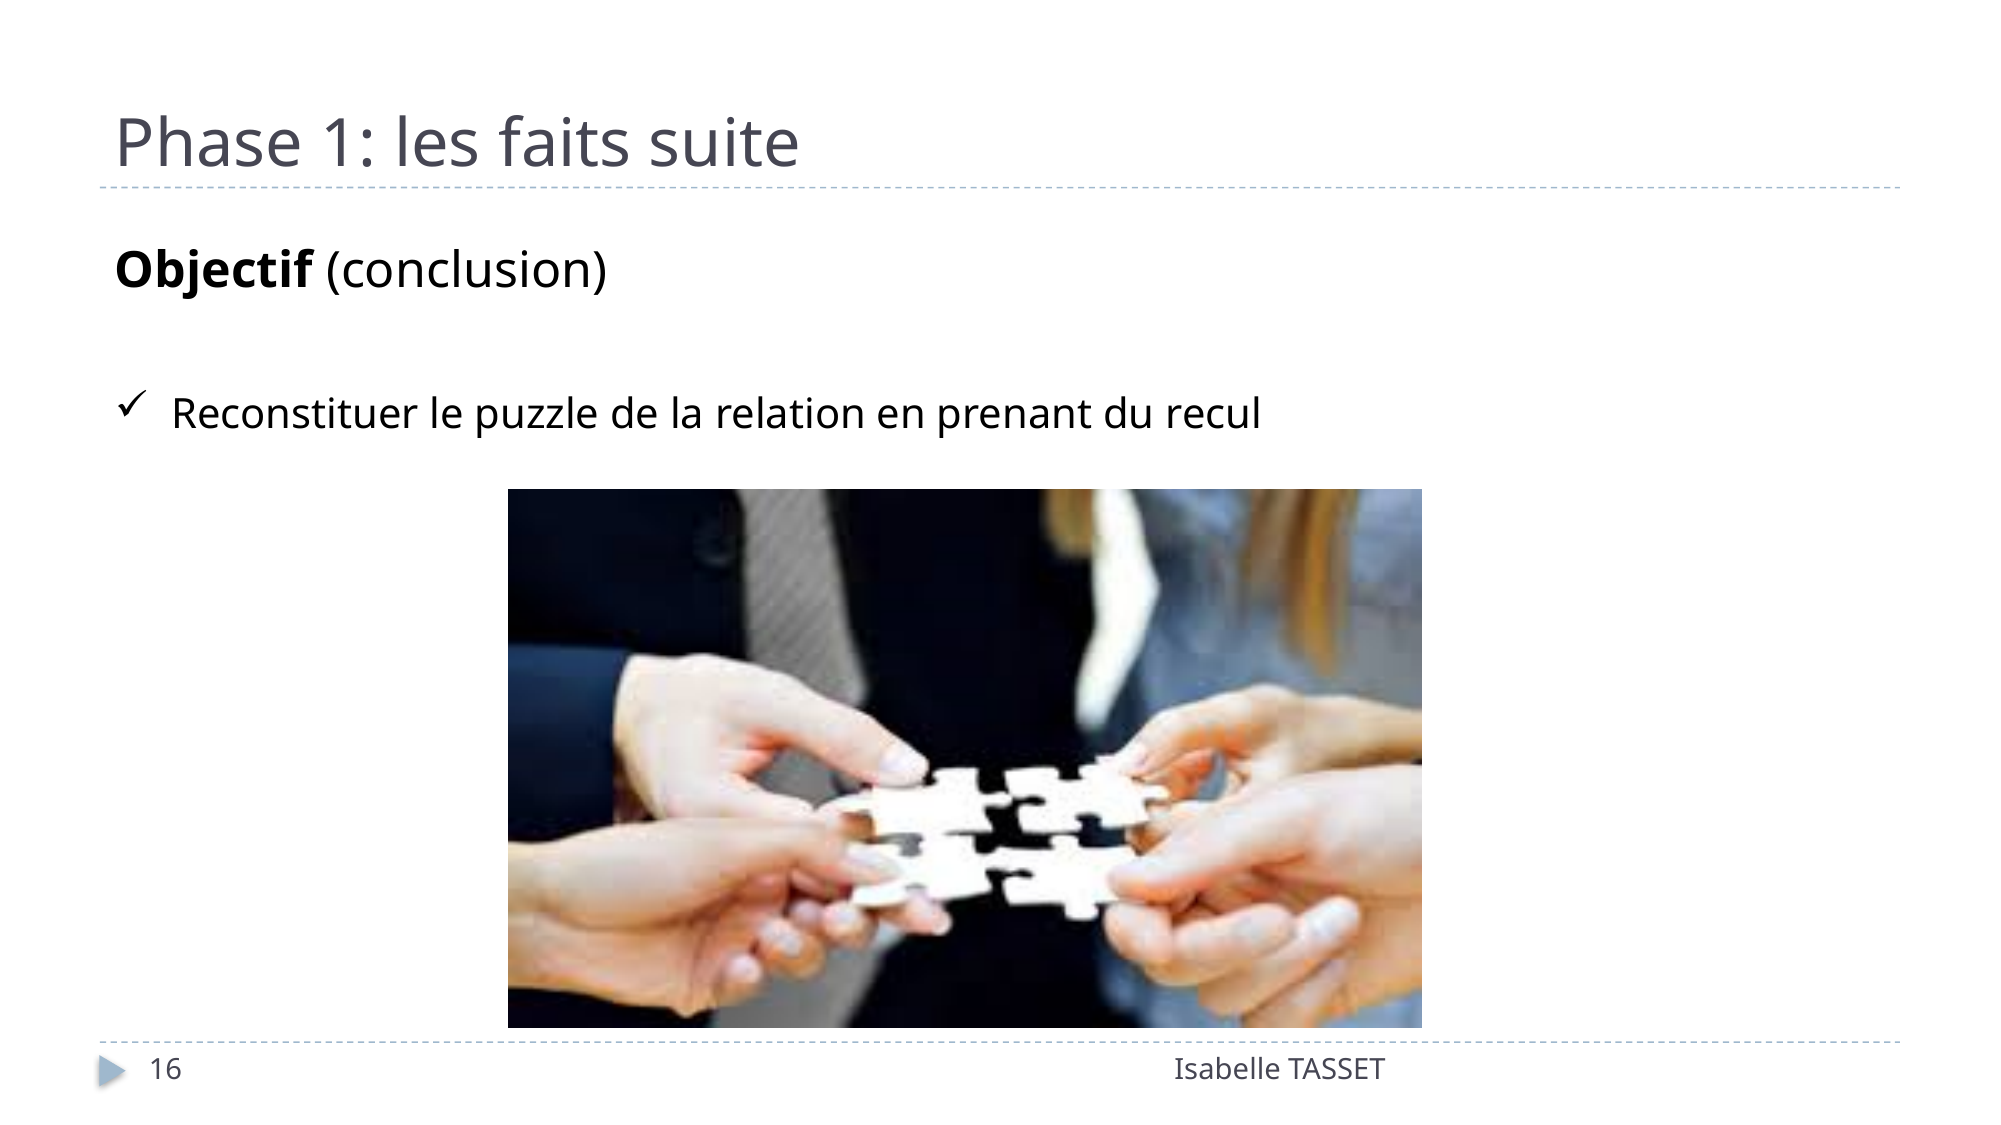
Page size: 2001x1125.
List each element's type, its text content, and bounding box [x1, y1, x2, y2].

title Phase 1: les faits suite [99, 24, 1900, 188]
picture [507, 488, 1422, 1028]
slide_number 16 [133, 1042, 568, 1103]
text_box Objectif (conclusion) Reconstituer le puzzle de la relation en prenant du recul [25, 229, 1475, 445]
footer Isabelle TASSET [634, 1042, 1401, 1103]
